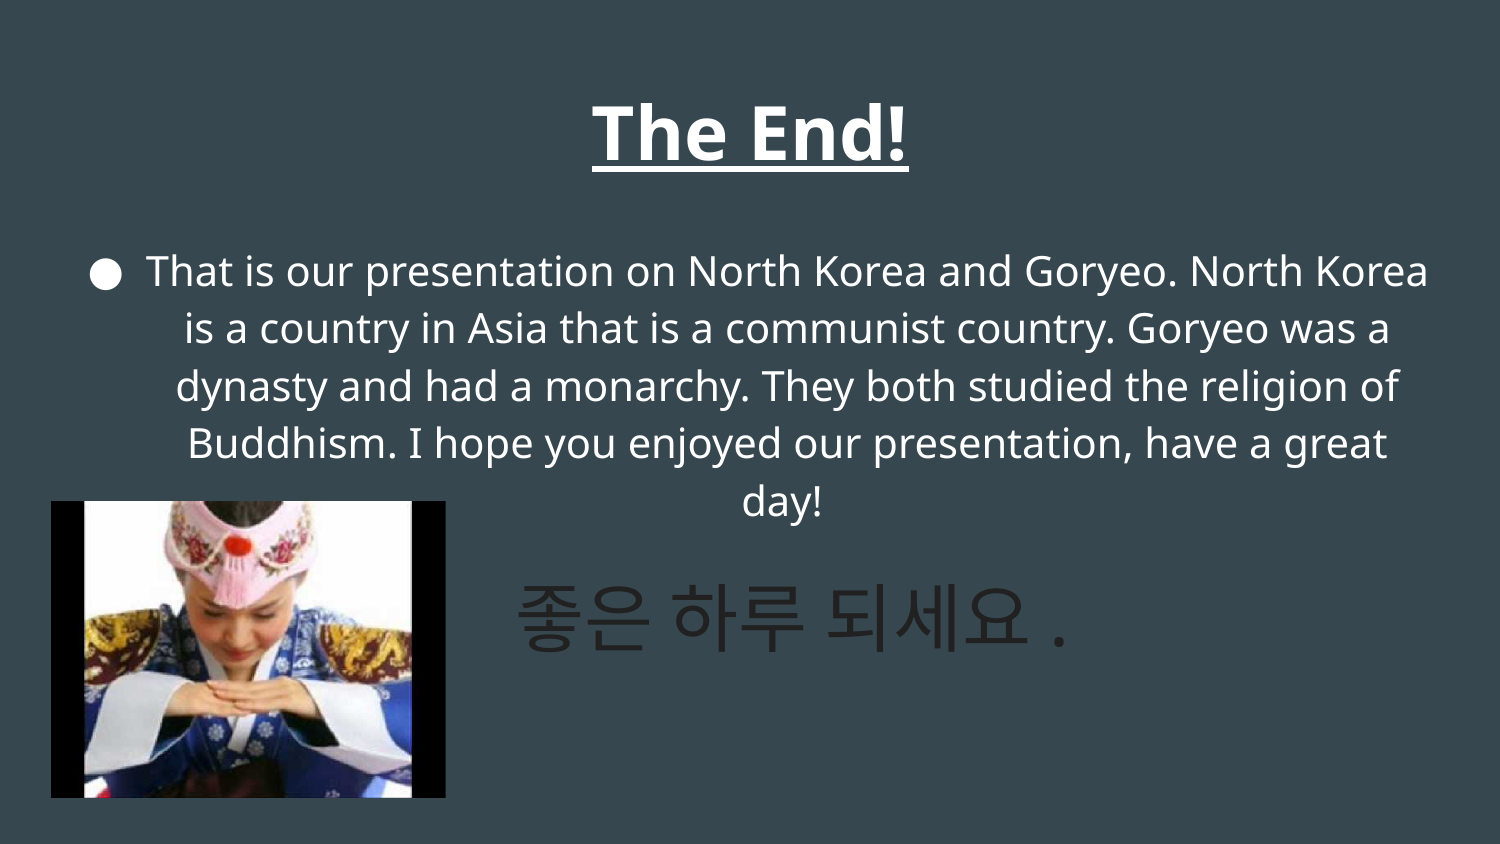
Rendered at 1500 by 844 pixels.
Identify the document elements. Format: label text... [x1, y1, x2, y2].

text_box [51, 501, 446, 798]
list That is our presentation on North Korea and Goryeo. North Korea is a country in Asia that is a communist country. Goryeo was a dynasty and had a monarchy. They both studied the religion of Buddhism. I hope you enjoyed our presentation, have a great day! 좋은 하루 되세요. [51, 222, 1449, 783]
title The End! [51, 70, 1449, 187]
